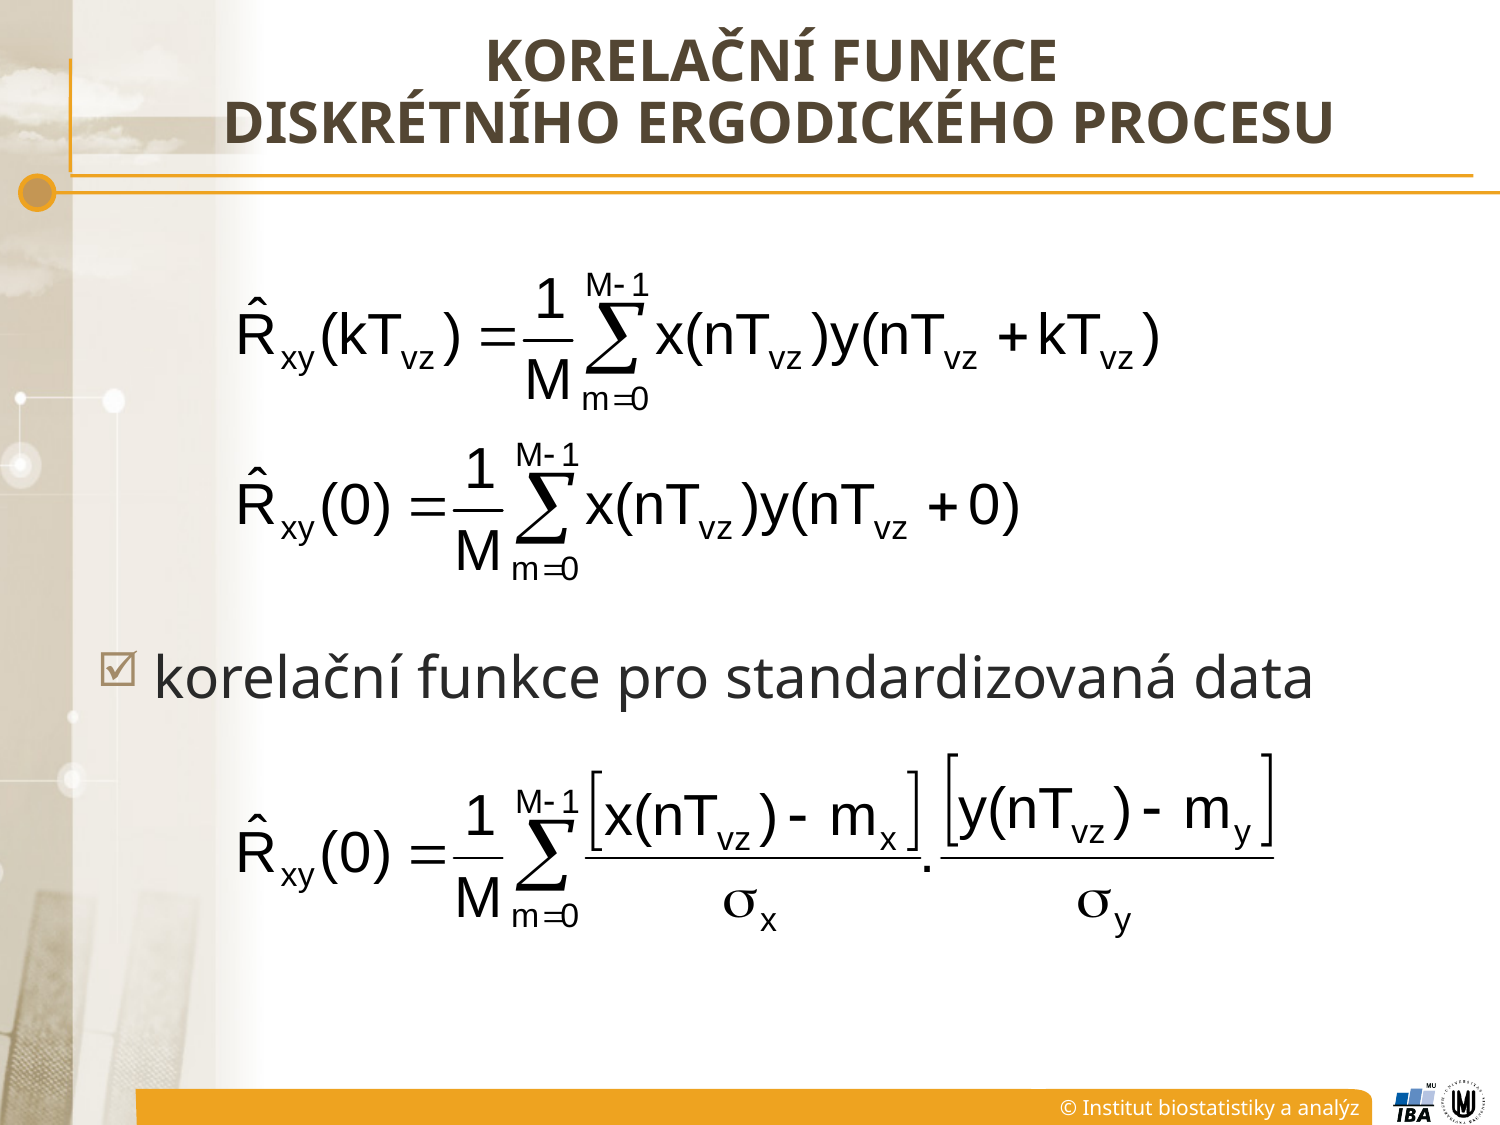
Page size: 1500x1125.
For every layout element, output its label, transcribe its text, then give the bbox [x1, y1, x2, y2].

picture [0, 0, 278, 1125]
picture [1393, 1083, 1436, 1122]
list korelační funkce pro standardizovaná data [81, 632, 1483, 1048]
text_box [229, 258, 1285, 950]
picture [1441, 1080, 1485, 1124]
title Korelační funkce diskrétního ergodického procesu [82, 23, 1477, 165]
